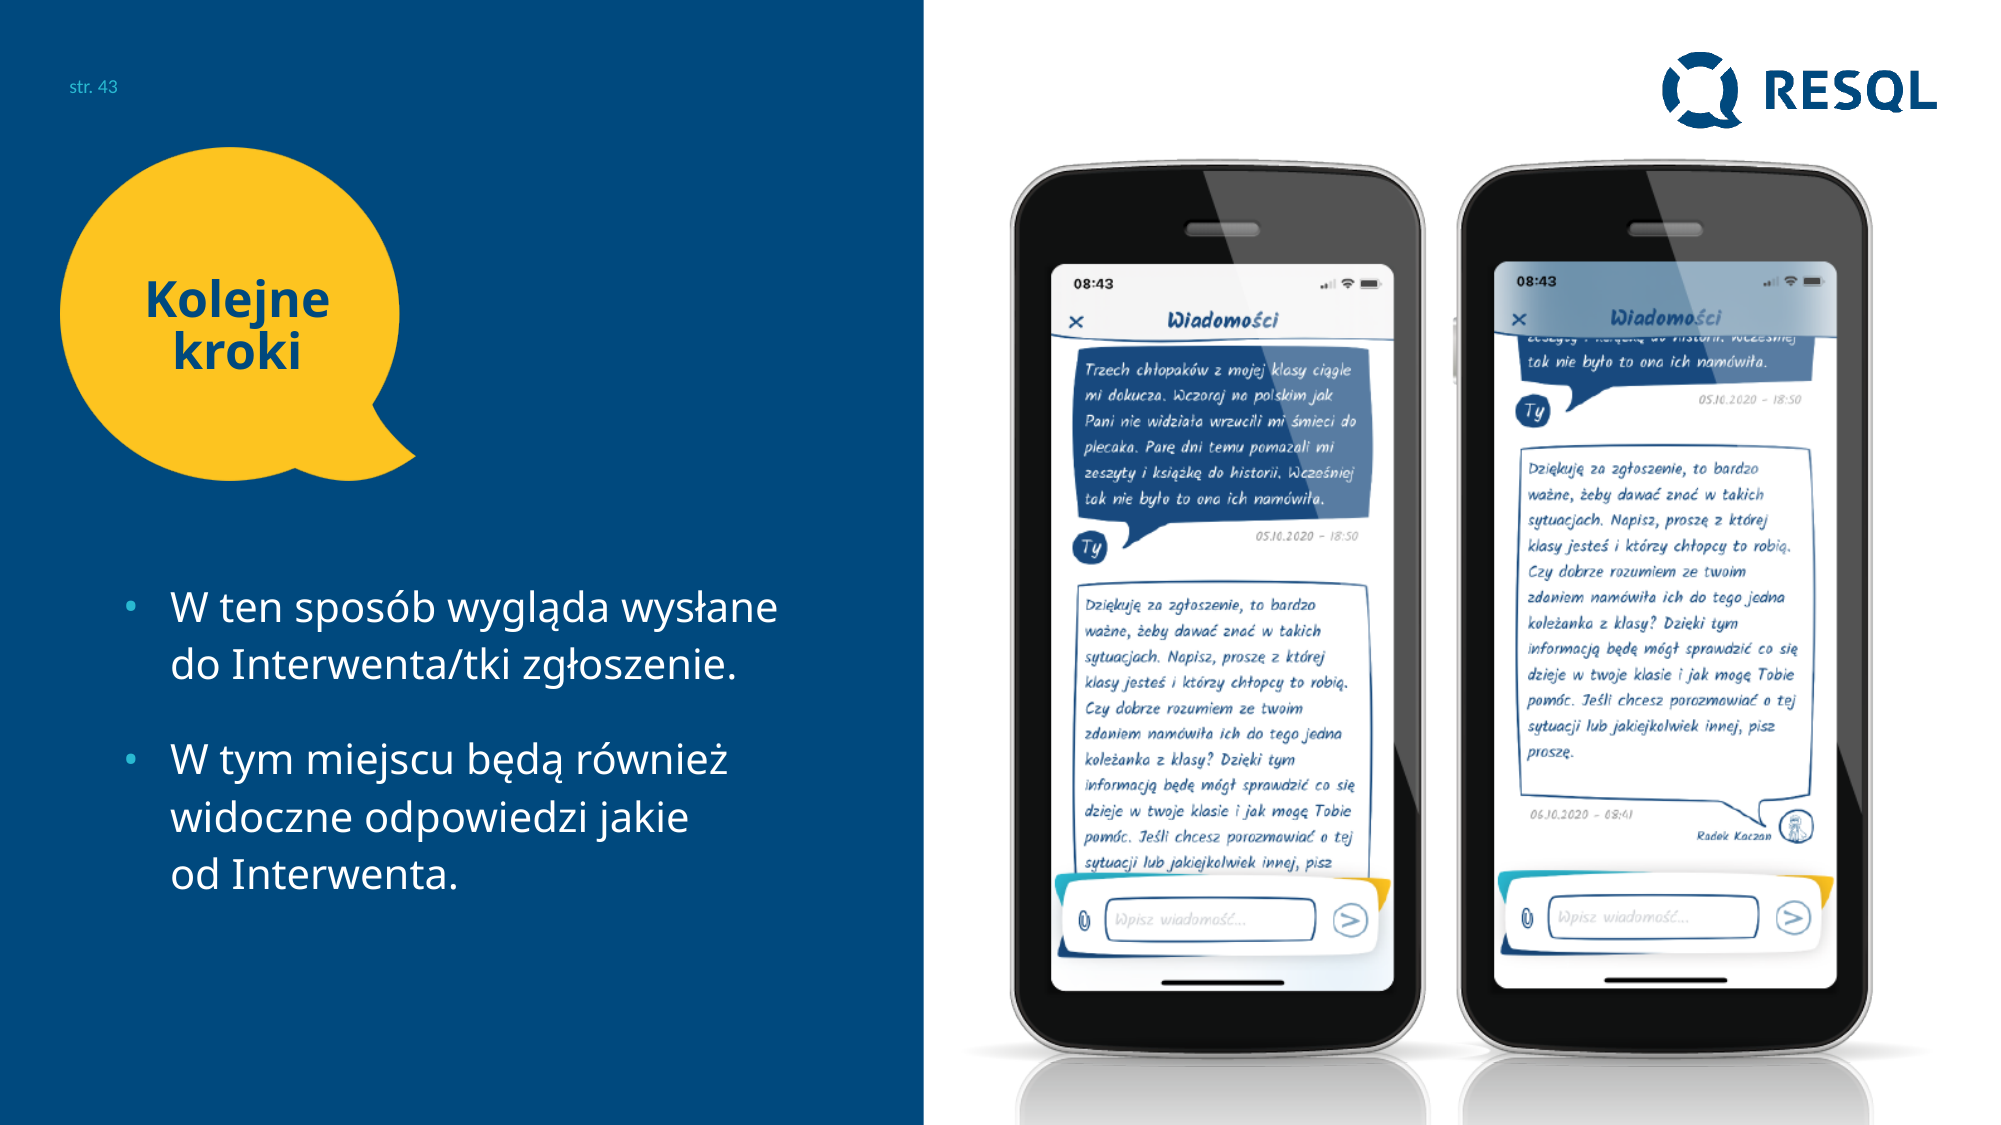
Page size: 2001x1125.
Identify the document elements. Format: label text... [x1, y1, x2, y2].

text_box Zgłaszanie krok po kroku [69, 112, 1675, 176]
picture [60, 146, 416, 482]
text_box [0, 0, 924, 1125]
picture [948, 13, 1974, 1125]
text_box str. ‹#› [64, 67, 159, 103]
text_box W ten sposób wygląda wysłane do Interwenta/tki zgłoszenie. W tym miejscu będą również widoczne odpowiedzi jakie od Interwenta. [96, 565, 853, 1034]
